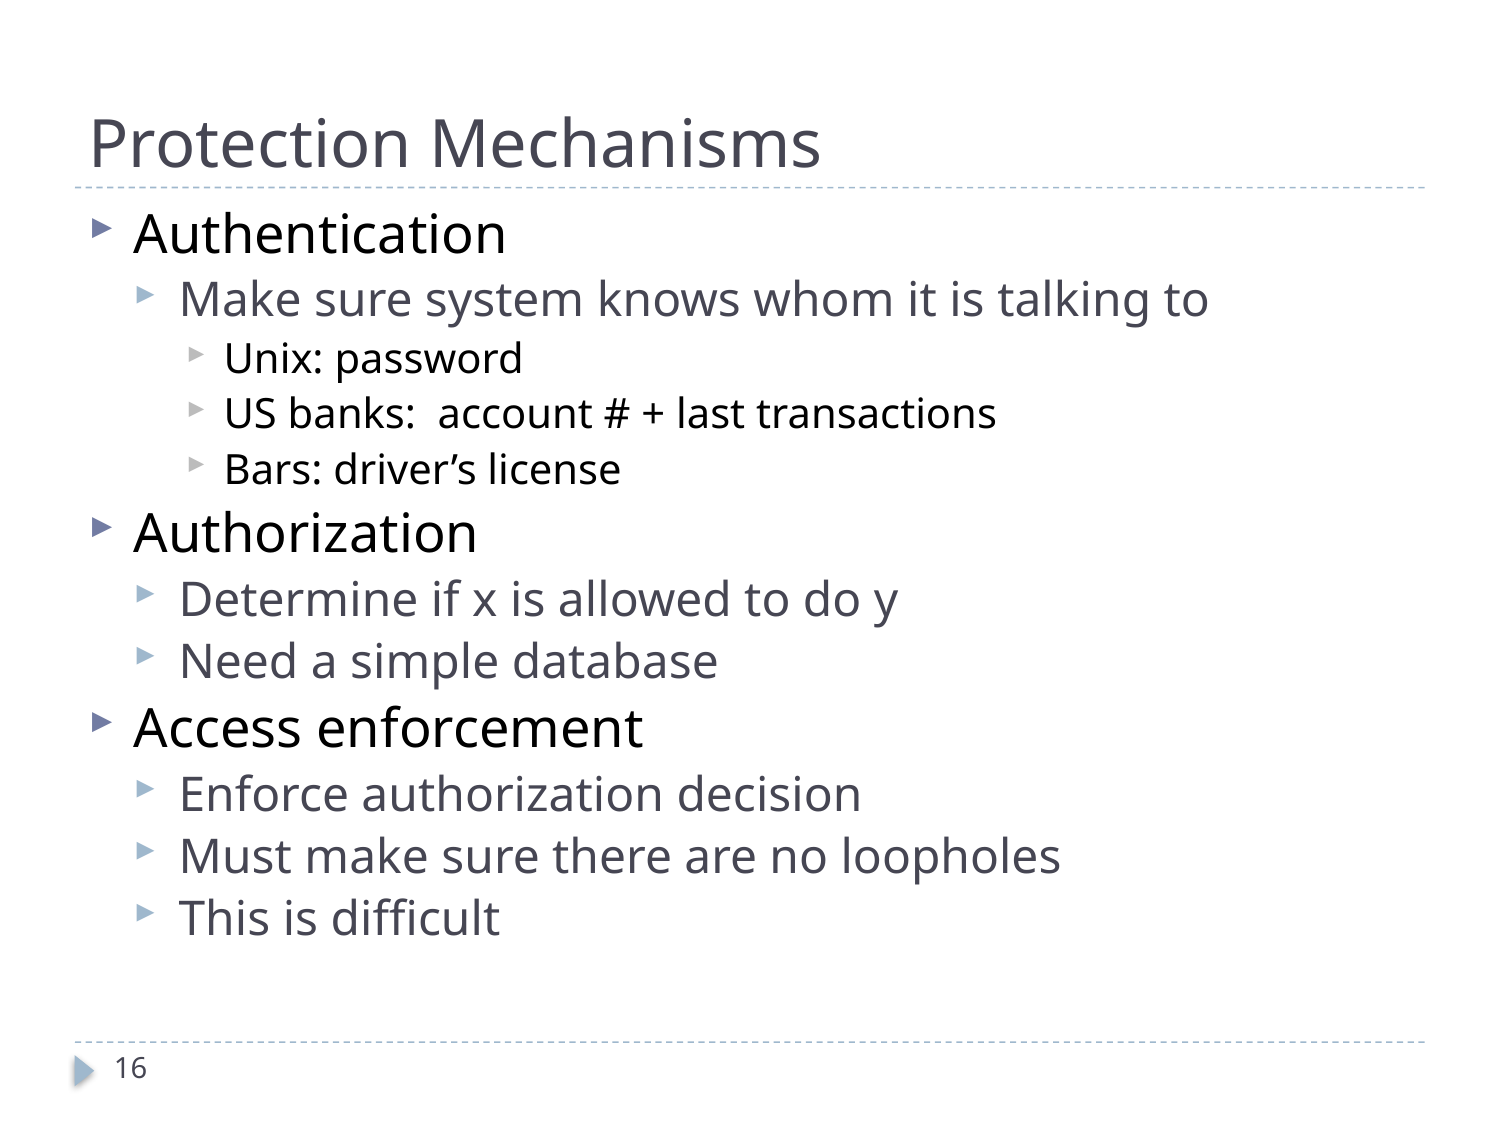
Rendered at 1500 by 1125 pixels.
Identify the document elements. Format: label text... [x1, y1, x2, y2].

list Authentication Make sure system knows whom it is talking to Unix: password US banks: account # + last transactions Bars: driver’s license Authorization Determine if x is allowed to do y Need a simple database Access enforcement Enforce authorization decision Must make sure there are no loopholes This is difficult [75, 200, 1425, 1006]
title Protection Mechanisms [75, 24, 1425, 188]
slide_number 16 [100, 1042, 426, 1103]
